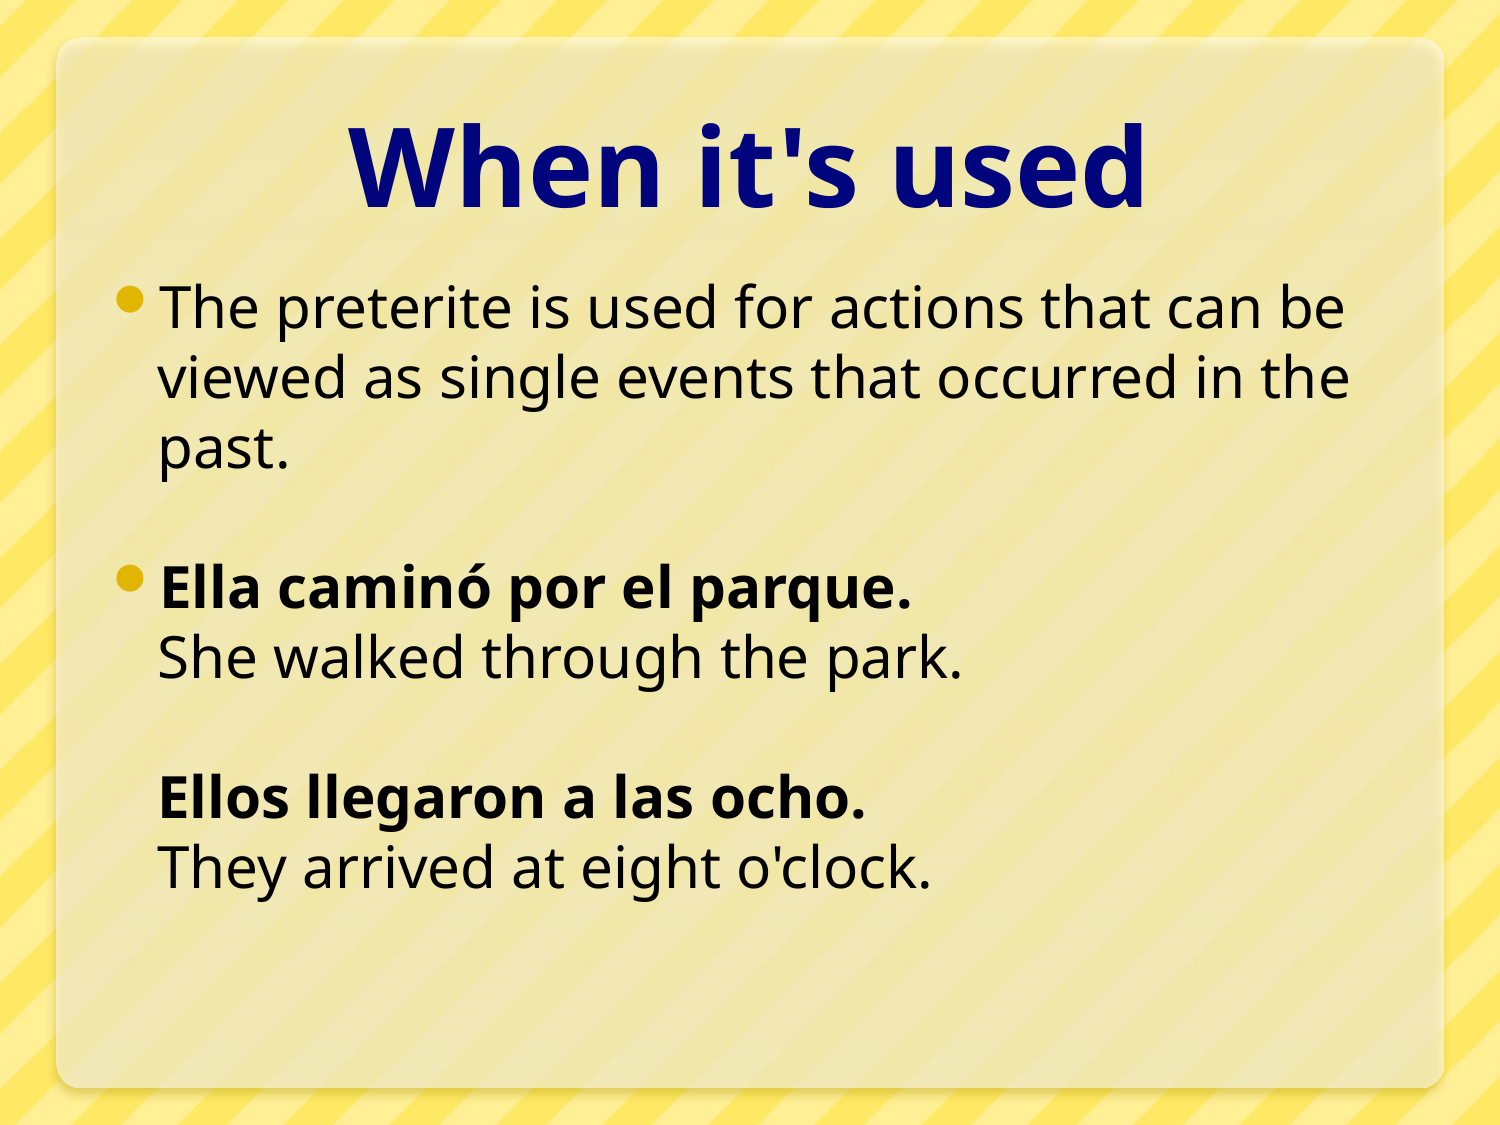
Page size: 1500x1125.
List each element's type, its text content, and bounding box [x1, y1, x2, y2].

list The preterite is used for actions that can be viewed as single events that occurred in the past. Ella caminó por el parque. She walked through the park. Ellos llegaron a las ocho. They arrived at eight o'clock. [75, 262, 1425, 1005]
title When it's used [75, 50, 1425, 238]
